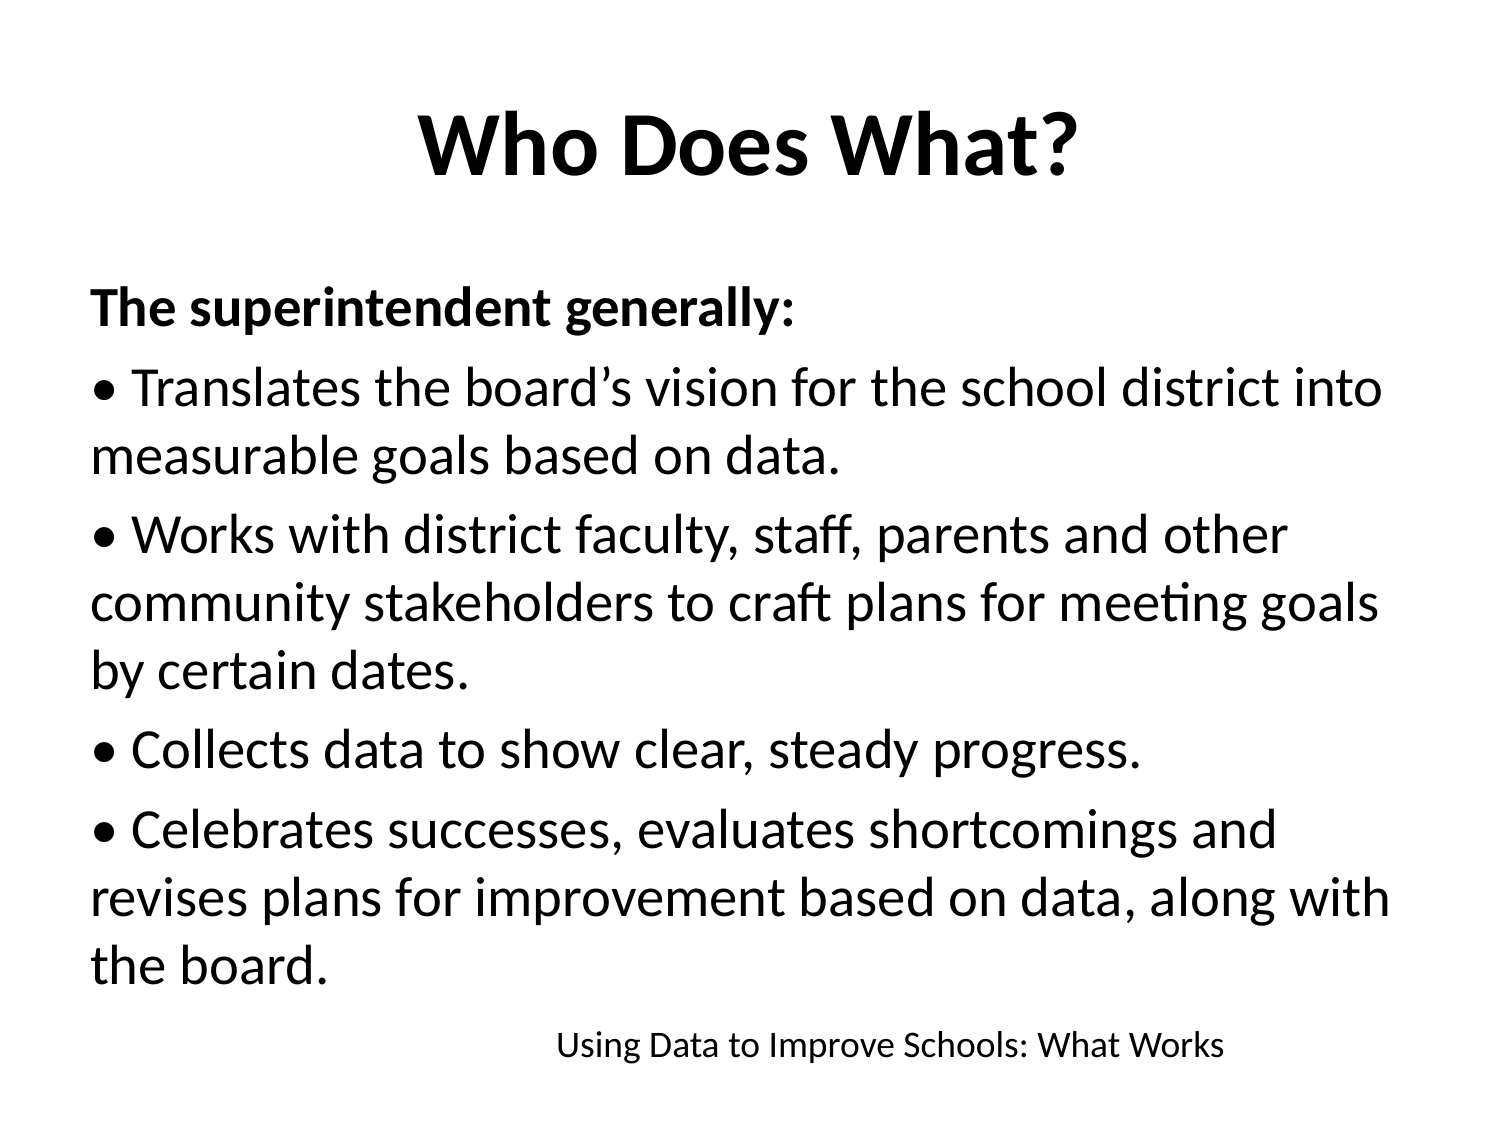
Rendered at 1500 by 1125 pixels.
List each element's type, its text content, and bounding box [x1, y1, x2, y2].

list The superintendent generally: • Translates the board’s vision for the school district into measurable goals based on data. • Works with district faculty, staff, parents and other community stakeholders to craft plans for meeting goals by certain dates. • Collects data to show clear, steady progress. • Celebrates successes, evaluates shortcomings and revises plans for improvement based on data, along with the board. [75, 262, 1425, 1005]
text_box Using Data to Improve Schools: What Works [541, 1012, 1241, 1073]
title Who Does What? [75, 45, 1425, 233]
